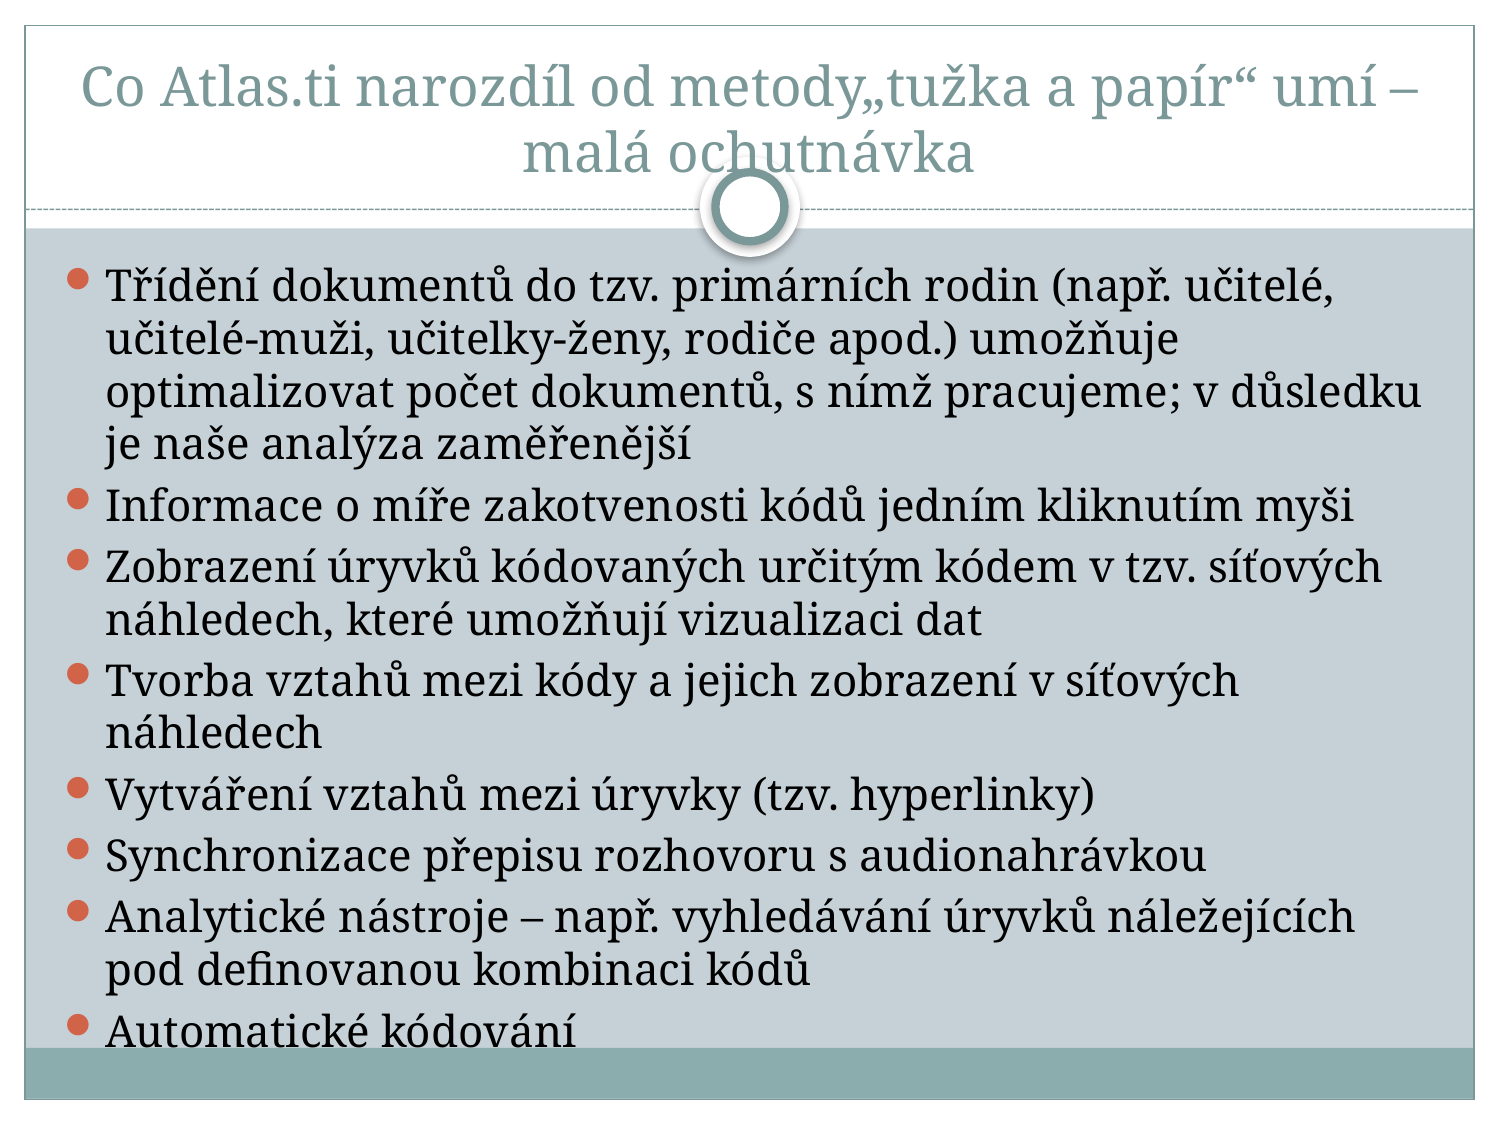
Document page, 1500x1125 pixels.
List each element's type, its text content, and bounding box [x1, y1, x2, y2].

list Třídění dokumentů do tzv. primárních rodin (např. učitelé, učitelé-muži, učitelky-ženy, rodiče apod.) umožňuje optimalizovat počet dokumentů, s nímž pracujeme; v důsledku je naše analýza zaměřenější Informace o míře zakotvenosti kódů jedním kliknutím myši Zobrazení úryvků kódovaných určitým kódem v tzv. síťových náhledech, které umožňují vizualizaci dat Tvorba vztahů mezi kódy a jejich zobrazení v síťových náhledech Vytváření vztahů mezi úryvky (tzv. hyperlinky) Synchronizace přepisu rozhovoru s audionahrávkou Analytické nástroje – např. vyhledávání úryvků náležejících pod definovanou kombinaci kódů Automatické kódování [49, 250, 1445, 1071]
title Co Atlas.ti narozdíl od metody„tužka a papír“ umí –malá ochutnávka [45, 42, 1455, 191]
